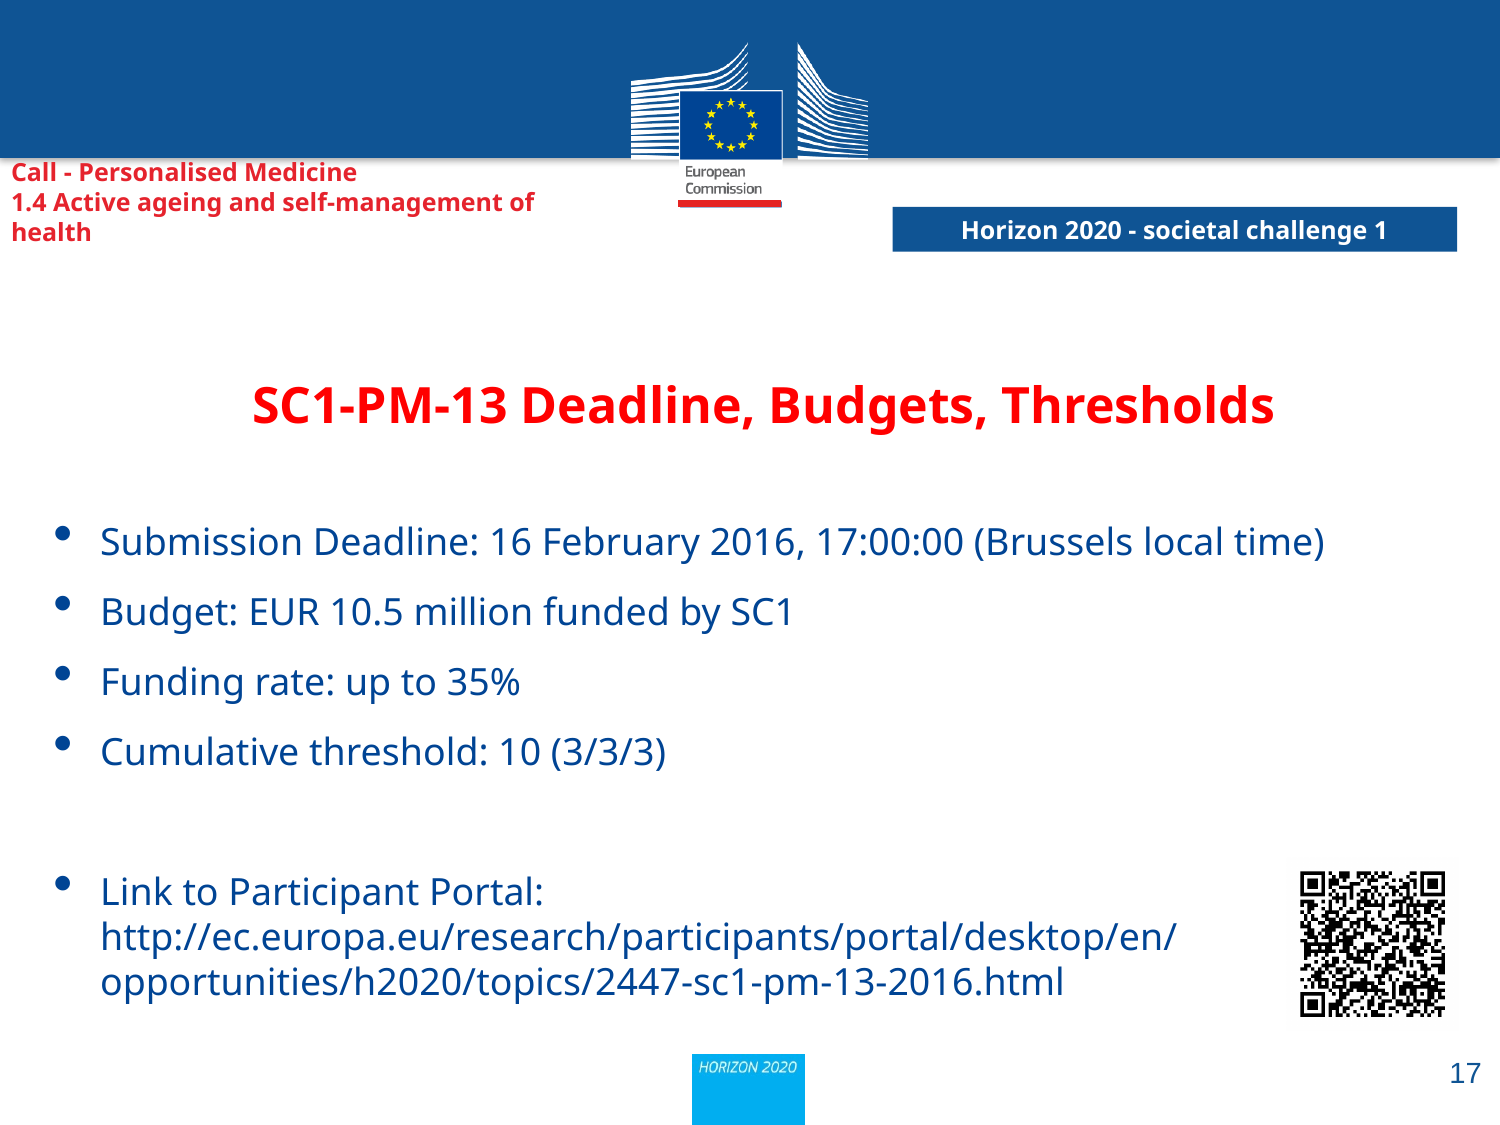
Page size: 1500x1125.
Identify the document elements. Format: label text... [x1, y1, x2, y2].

picture [1285, 857, 1459, 1031]
picture [700, 1061, 736, 1072]
text_box Submission Deadline: 16 February 2016, 17:00:00 (Brussels local time) Budget: EUR 10.5 million funded by SC1 Funding rate: up to 35% Cumulative threshold: 10 (3/3/3) Link to Participant Portal: http://ec.europa.eu/research/participants/portal/desktop/en/ opportunities/h2020/topics/2447-sc1-pm-13-2016.html [38, 440, 560, 935]
text_box Call - Personalised Medicine 1.4 Active ageing and self-management of health [0, 149, 632, 254]
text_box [565, 196, 649, 1125]
picture [762, 1061, 796, 1072]
picture [733, 1061, 758, 1072]
title SC1-PM-13 Deadline, Budgets, Thresholds [63, 268, 560, 398]
text_box Submission Deadline: 16 February 2016, 17:00:00 (Brussels local time) Budget: EUR 10.5 million funded by SC1 Funding rate: up to 35% Cumulative threshold: 10 (3/3/3) Link to Participant Portal: http://ec.europa.eu/research/participants/portal/desktop/en/ opportunities/h2020/topics/2447-sc1-pm-13-2016.html [653, 440, 1464, 935]
title SC1-PM-13 Deadline, Budgets, Thresholds [653, 268, 1464, 398]
picture [631, 42, 868, 208]
